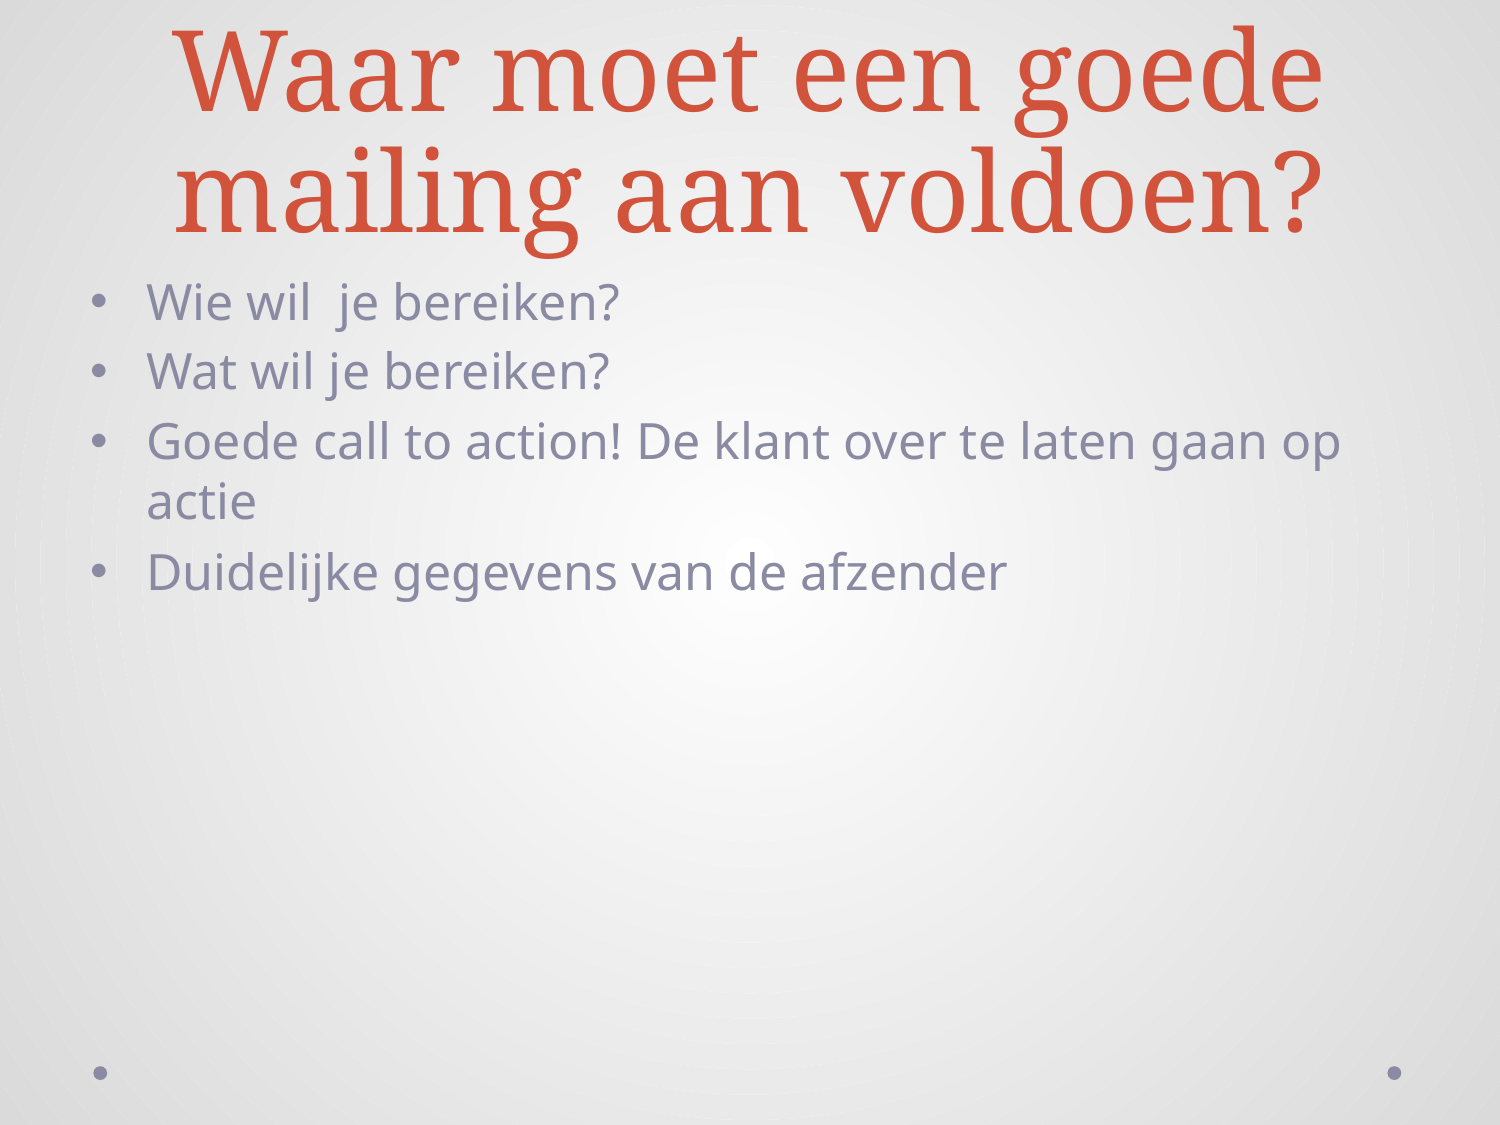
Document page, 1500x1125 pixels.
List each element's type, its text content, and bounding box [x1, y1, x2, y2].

list Wie wil je bereiken? Wat wil je bereiken? Goede call to action! De klant over te laten gaan op actie Duidelijke gegevens van de afzender [75, 262, 1425, 1005]
title Waar moet een goede mailing aan voldoen? [75, 0, 1425, 262]
